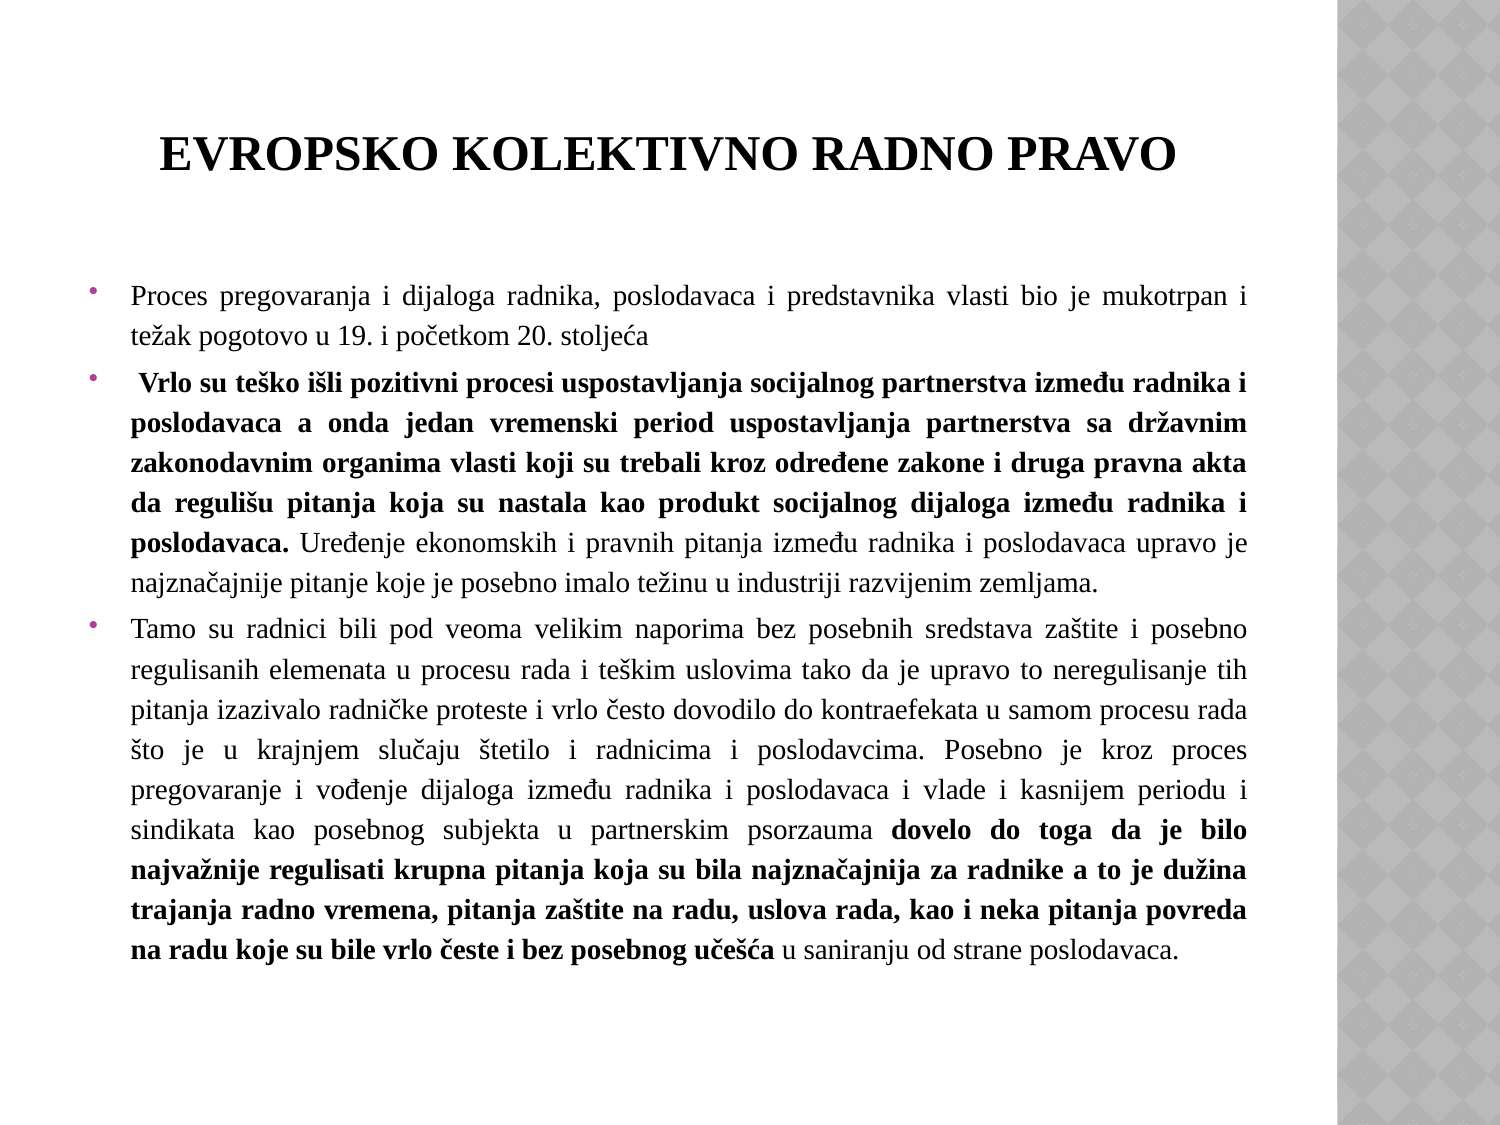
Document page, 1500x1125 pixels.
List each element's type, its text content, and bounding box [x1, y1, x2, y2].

list Proces pregovaranja i dijaloga radnika, poslodavaca i predstavnika vlasti bio je mukotrpan i težak pogotovo u 19. i početkom 20. stoljeća Vrlo su teško išli pozitivni procesi uspostavljanja socijalnog partnerstva između radnika i poslodavaca a onda jedan vremenski period uspostavljanja partnerstva sa državnim zakonodavnim organima vlasti koji su trebali kroz određene zakone i druga pravna akta da regulišu pitanja koja su nastala kao produkt socijalnog dijaloga između radnika i poslodavaca. Uređenje ekonomskih i pravnih pitanja između radnika i poslodavaca upravo je najznačajnije pitanje koje je posebno imalo težinu u industriji razvijenim zemljama. Tamo su radnici bili pod veoma velikim naporima bez posebnih sredstava zaštite i posebno regulisanih elemenata u procesu rada i teškim uslovima tako da je upravo to neregulisanje tih pitanja izazivalo radničke proteste i vrlo često dovodilo do kontraefekata u samom procesu rada što je u krajnjem slučaju štetilo i radnicima i poslodavcima. Posebno je kroz proces pregovaranje i vođenje dijaloga između radnika i poslodavaca i vlade i kasnijem periodu i sindikata kao posebnog subjekta u partnerskim psorzauma dovelo do toga da je bilo najvažnije regulisati krupna pitanja koja su bila najznačajnija za radnike a to je dužina trajanja radno vremena, pitanja zaštite na radu, uslova rada, kao i neka pitanja povreda na radu koje su bile vrlo česte i bez posebnog učešća u saniranju od strane poslodavaca. [75, 264, 1263, 1059]
title Evropsko kolektivno radno pravo [75, 52, 1263, 240]
